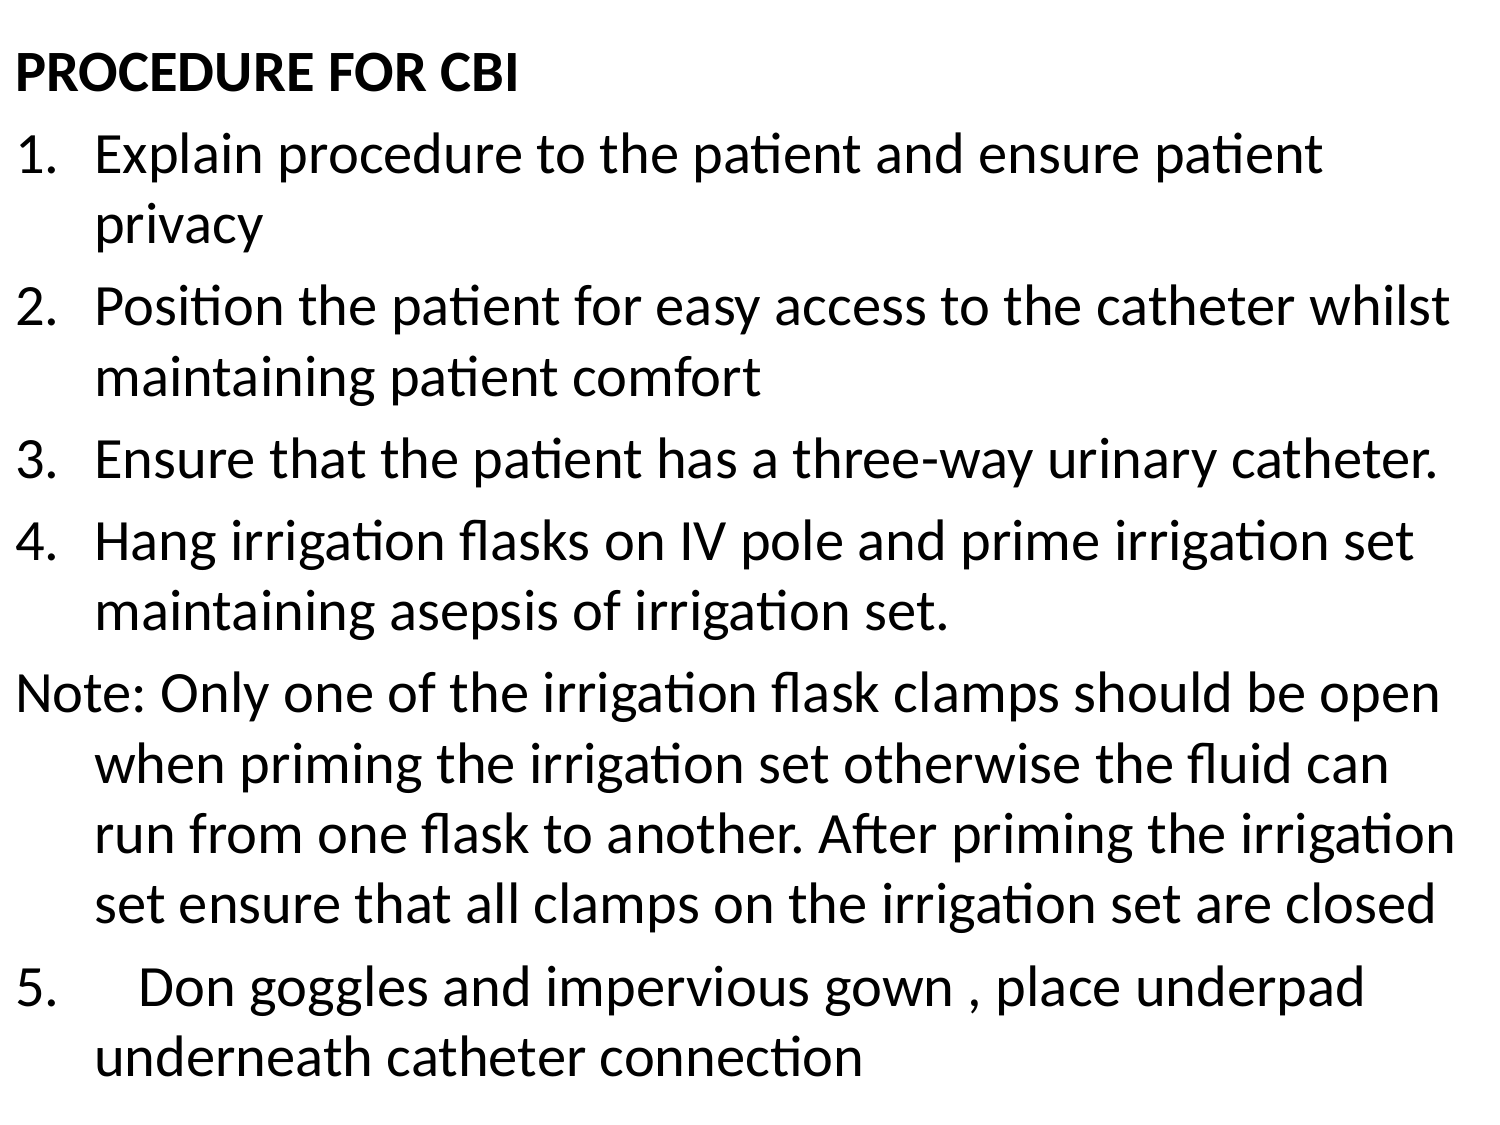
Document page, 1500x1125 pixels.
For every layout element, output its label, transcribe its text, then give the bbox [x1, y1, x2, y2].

list PROCEDURE FOR CBI Explain procedure to the patient and ensure patient privacy Position the patient for easy access to the catheter whilst maintaining patient comfort Ensure that the patient has a three-way urinary catheter. Hang irrigation flasks on IV pole and prime irrigation set maintaining asepsis of irrigation set. Note: Only one of the irrigation flask clamps should be open when priming the irrigation set otherwise the fluid can run from one flask to another. After priming the irrigation set ensure that all clamps on the irrigation set are closed 5. Don goggles and impervious gown , place underpad underneath catheter connection [0, 24, 1475, 1125]
